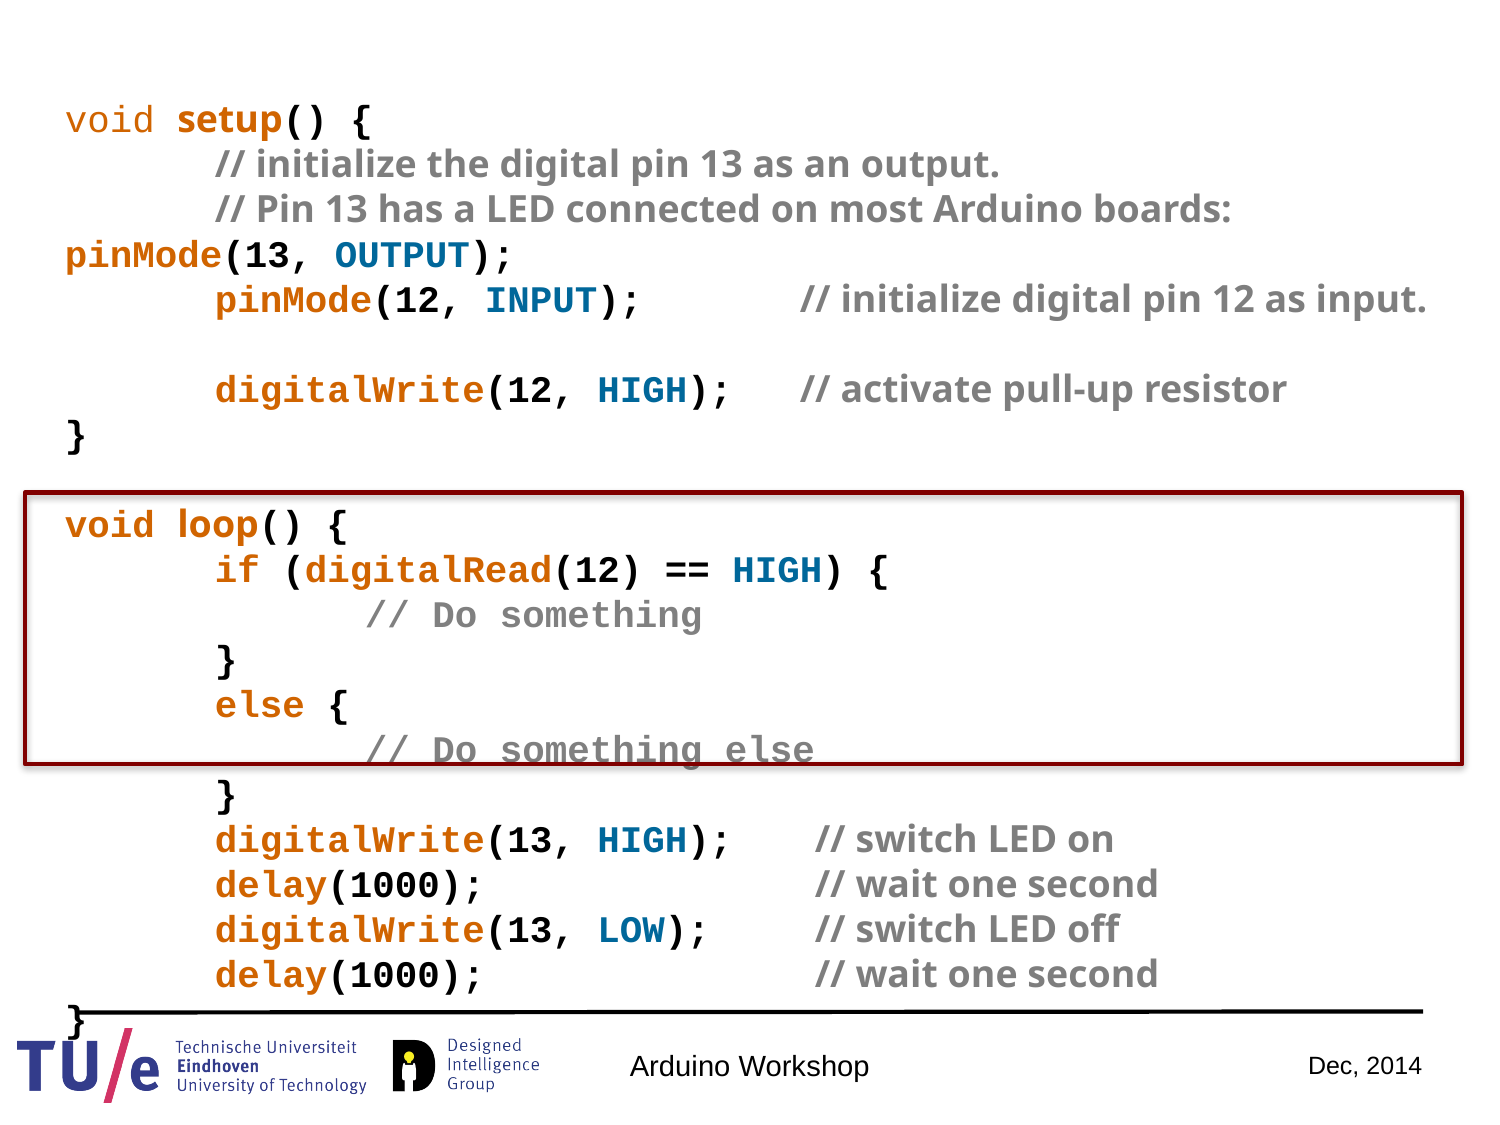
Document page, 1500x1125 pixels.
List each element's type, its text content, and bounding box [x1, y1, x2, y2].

text_box void setup() { // initialize the digital pin 13 as an output. // Pin 13 has a LED connected on most Arduino boards: pinMode(13, OUTPUT); pinMode(12, INPUT); // initialize digital pin 12 as input. digitalWrite(12, HIGH); // activate pull-up resistor } void loop() { if (digitalRead(12) == HIGH) { // Do something } else { // Do something else } digitalWrite(13, HIGH); // switch LED on delay(1000); // wait one second digitalWrite(13, LOW); // switch LED off delay(1000); // wait one second } [49, 87, 1475, 1048]
picture [17, 1028, 512, 1103]
text_box [24, 492, 1463, 765]
footer Arduino Workshop [512, 1048, 988, 1105]
